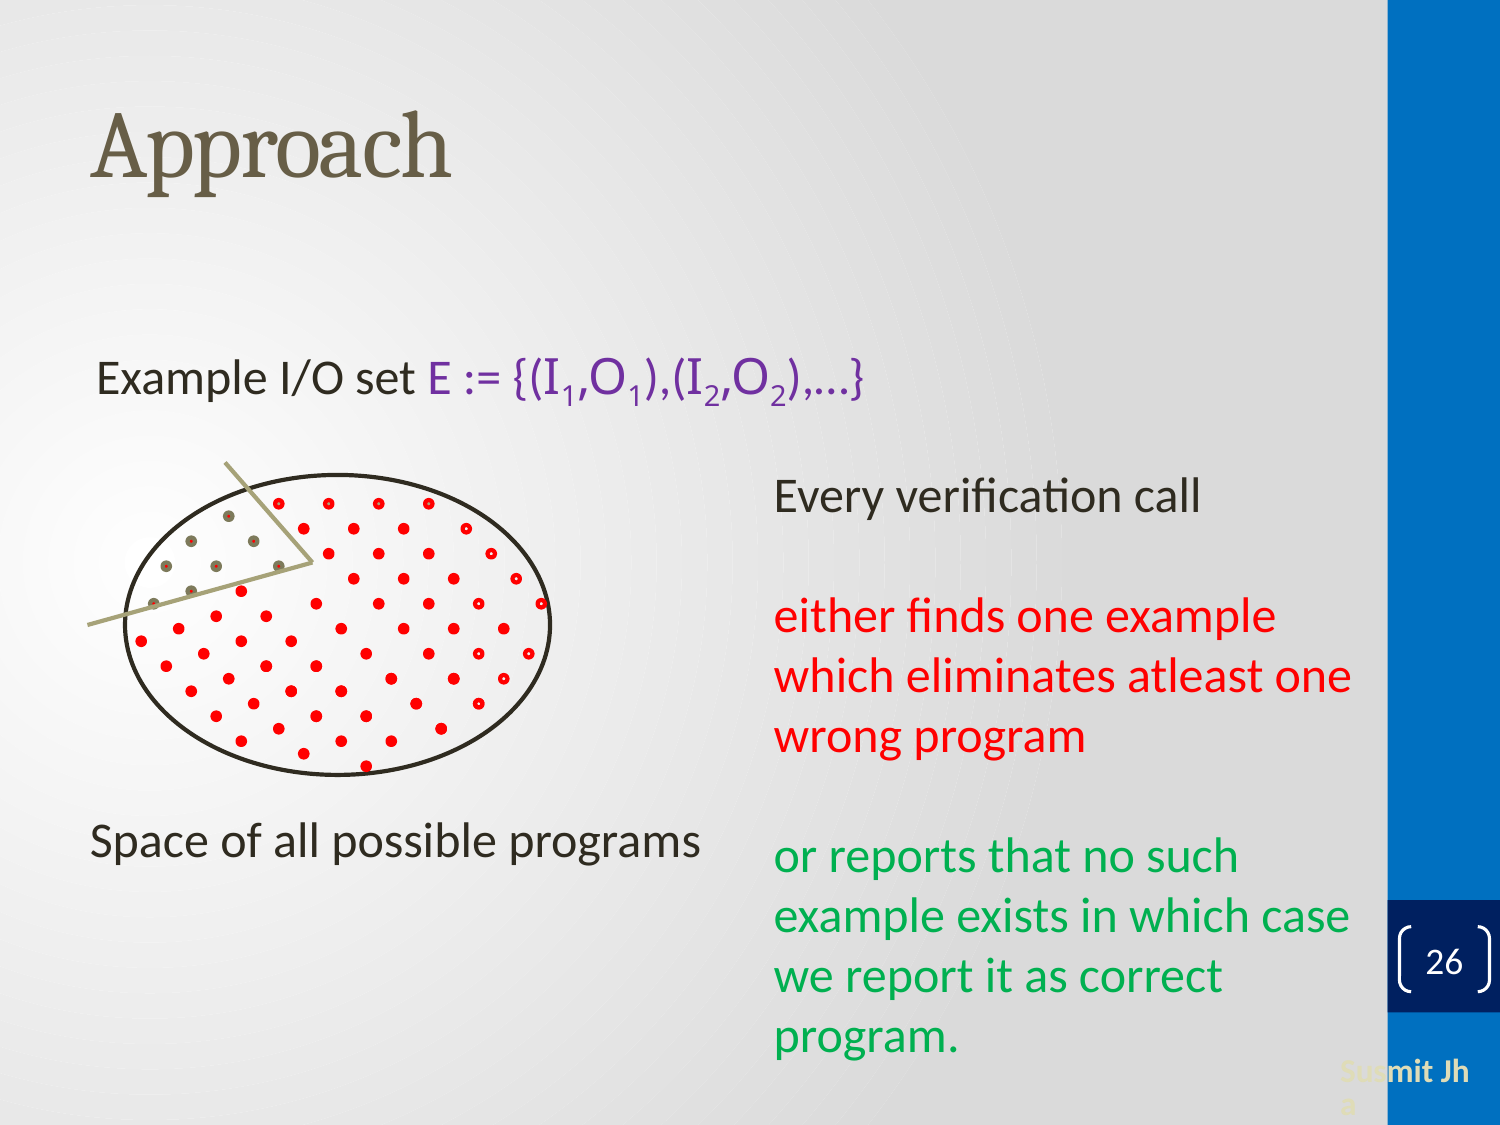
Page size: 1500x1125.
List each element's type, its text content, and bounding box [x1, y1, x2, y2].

text_box [235, 735, 248, 747]
slide_number 26 [1397, 925, 1492, 994]
text_box [335, 735, 348, 747]
text_box [485, 547, 498, 560]
text_box [510, 572, 522, 585]
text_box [218, 468, 320, 557]
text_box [86, 561, 313, 626]
footer Susmit Jha [1325, 1012, 1500, 1125]
text_box [435, 722, 447, 735]
text_box [522, 647, 535, 660]
text_box [460, 522, 473, 535]
title Approach [75, 45, 1325, 233]
text_box [285, 685, 297, 698]
text_box [222, 672, 235, 685]
text_box [535, 597, 548, 610]
text_box [397, 522, 410, 535]
text_box [348, 522, 360, 535]
text_box [385, 735, 398, 747]
text_box Space of all possible programs [74, 799, 758, 875]
text_box [160, 660, 173, 672]
text_box [472, 597, 485, 610]
text_box [372, 497, 385, 510]
text_box [123, 472, 553, 778]
text_box [397, 622, 410, 635]
text_box [410, 697, 423, 710]
text_box [360, 760, 372, 773]
text_box [310, 660, 323, 672]
text_box [335, 685, 348, 698]
text_box [185, 535, 198, 548]
text_box [235, 635, 248, 648]
text_box [372, 547, 385, 560]
text_box [360, 710, 372, 723]
text_box [348, 572, 360, 585]
text_box [447, 672, 460, 685]
text_box [330, 498, 335, 510]
text_box [372, 597, 385, 610]
text_box [385, 672, 398, 685]
text_box [423, 597, 435, 610]
text_box [198, 647, 210, 660]
text_box [397, 572, 410, 585]
text_box [273, 722, 285, 735]
text_box [498, 672, 510, 685]
text_box [423, 497, 435, 510]
text_box [310, 710, 323, 723]
text_box [185, 685, 198, 698]
text_box [360, 647, 372, 660]
text_box [498, 622, 510, 635]
text_box [247, 697, 260, 710]
text_box [423, 547, 435, 560]
text_box [447, 622, 460, 635]
text_box [447, 572, 460, 585]
text_box [285, 635, 297, 648]
text_box [472, 647, 485, 660]
text_box [472, 697, 485, 710]
text_box [297, 747, 310, 760]
text_box [260, 660, 273, 672]
text_box [135, 635, 147, 648]
text_box [335, 622, 348, 635]
text_box [327, 548, 335, 560]
text_box Example I/O set E := {(I1,O1),(I2,O2),…} [81, 336, 1100, 420]
text_box Every verification call either finds one example which eliminates atleast one wrong program or reports that no such example exists in which case we report it as correct program. [758, 455, 1375, 1071]
text_box [210, 710, 222, 723]
text_box [423, 647, 435, 660]
